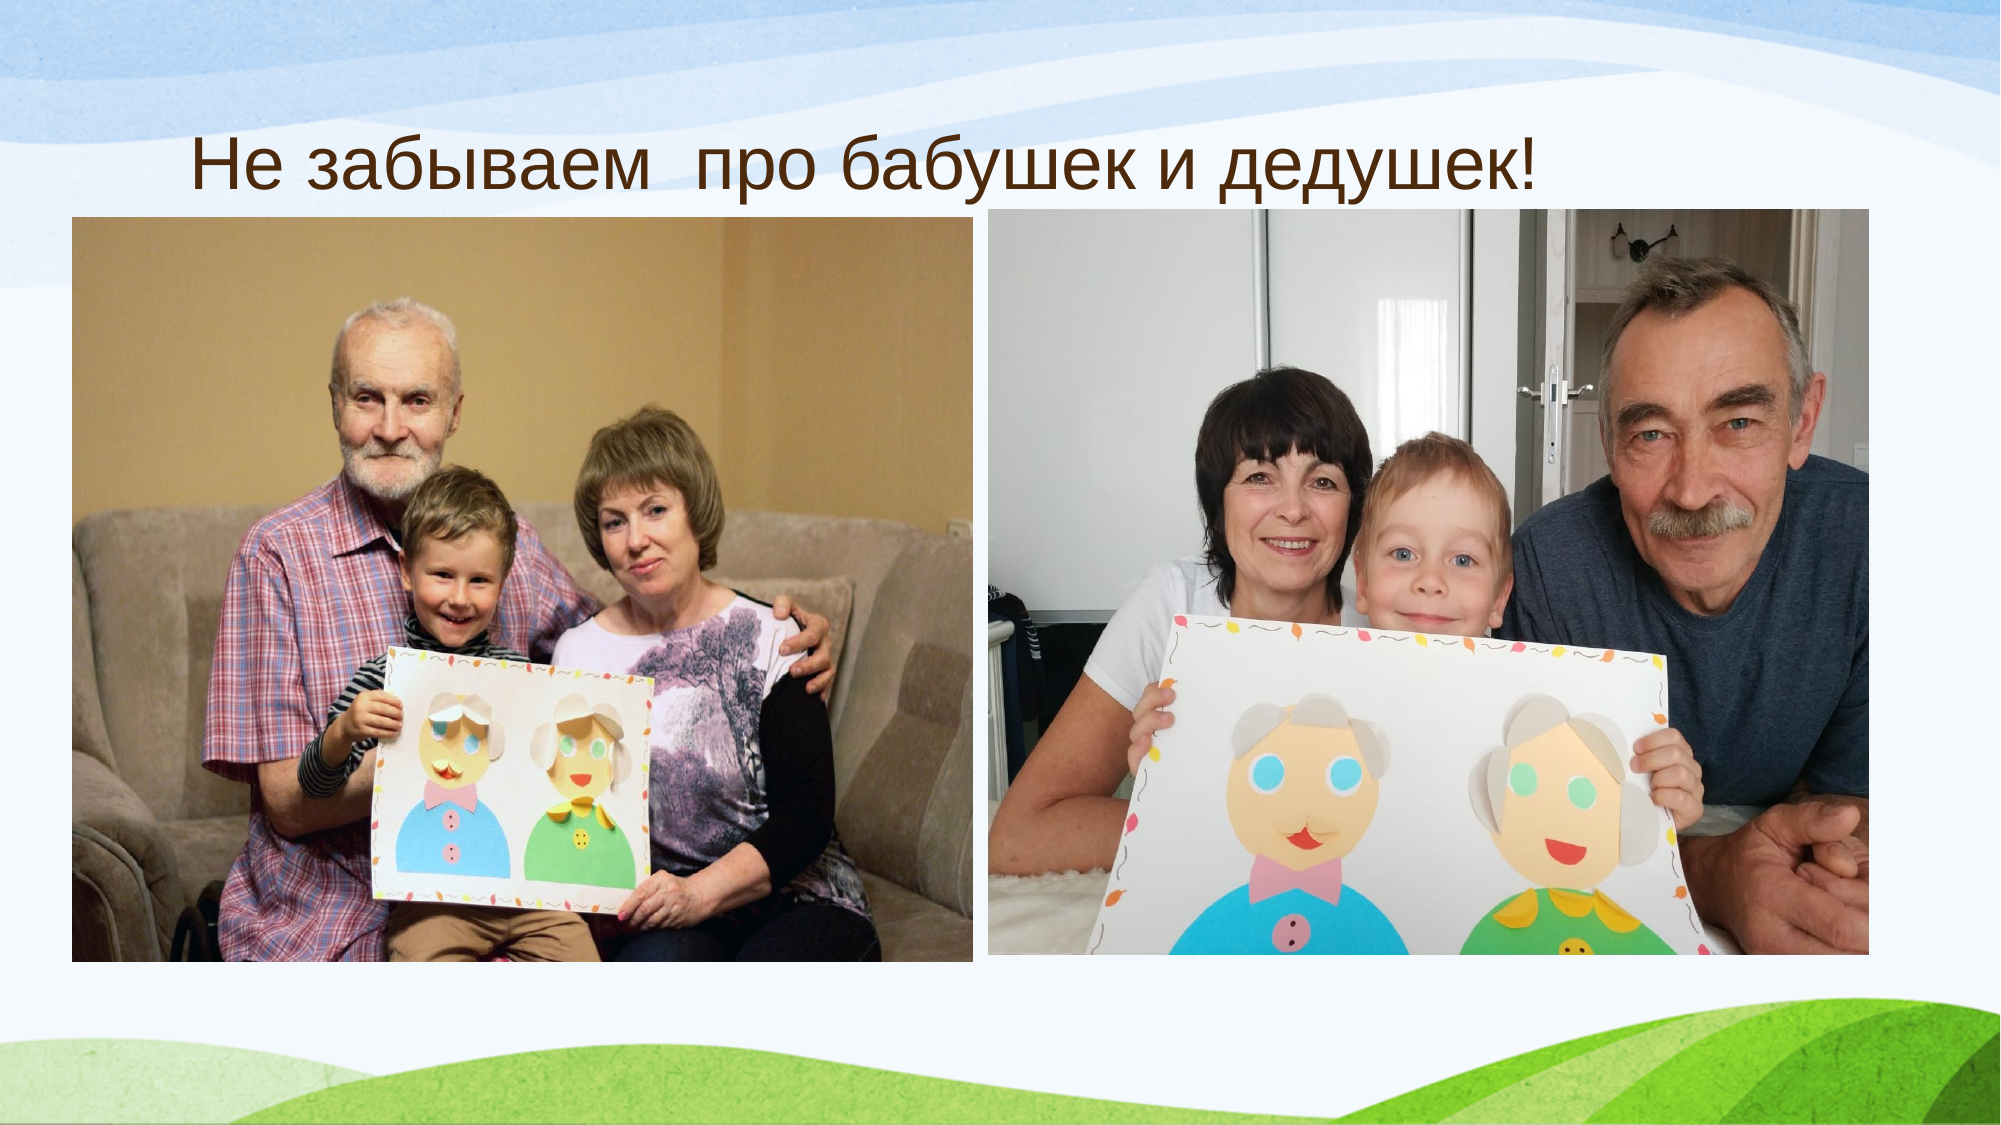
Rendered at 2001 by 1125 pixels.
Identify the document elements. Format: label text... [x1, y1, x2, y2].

picture [0, 0, 2001, 1125]
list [72, 217, 973, 962]
title Не забываем про бабушек и дедушек! [174, 50, 1825, 214]
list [987, 209, 1869, 955]
